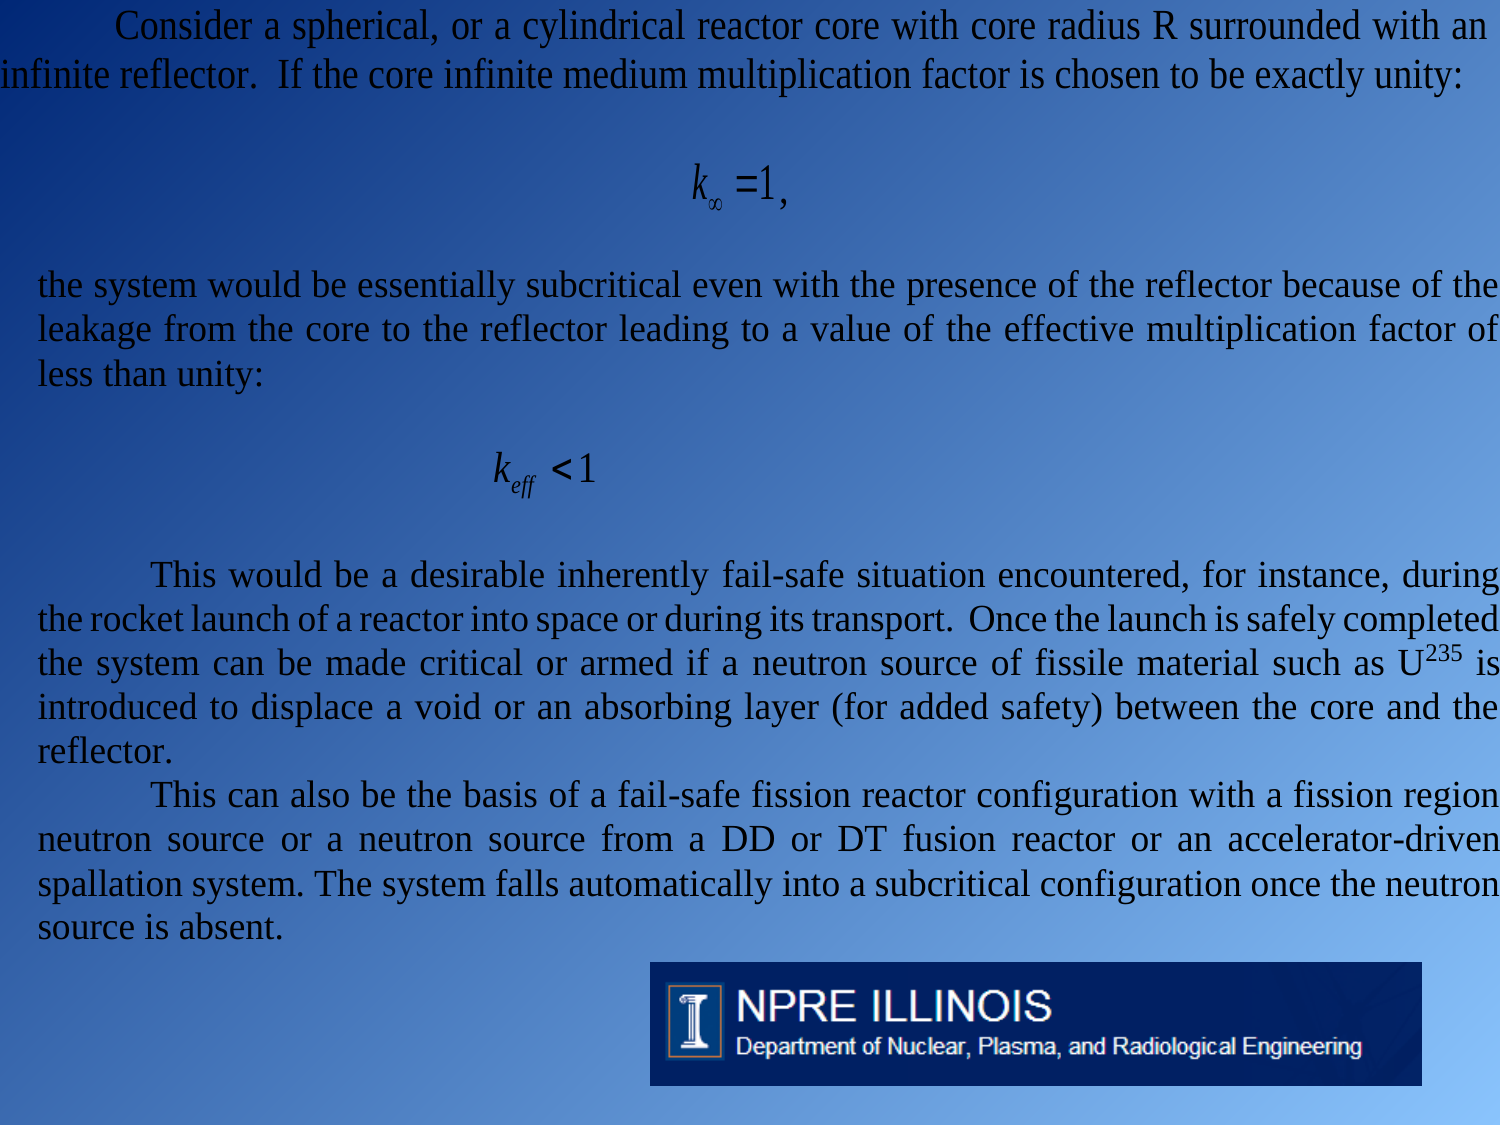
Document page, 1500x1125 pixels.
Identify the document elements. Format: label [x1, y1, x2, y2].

picture [0, 0, 1488, 226]
picture [650, 962, 1422, 1086]
picture [37, 262, 1500, 951]
